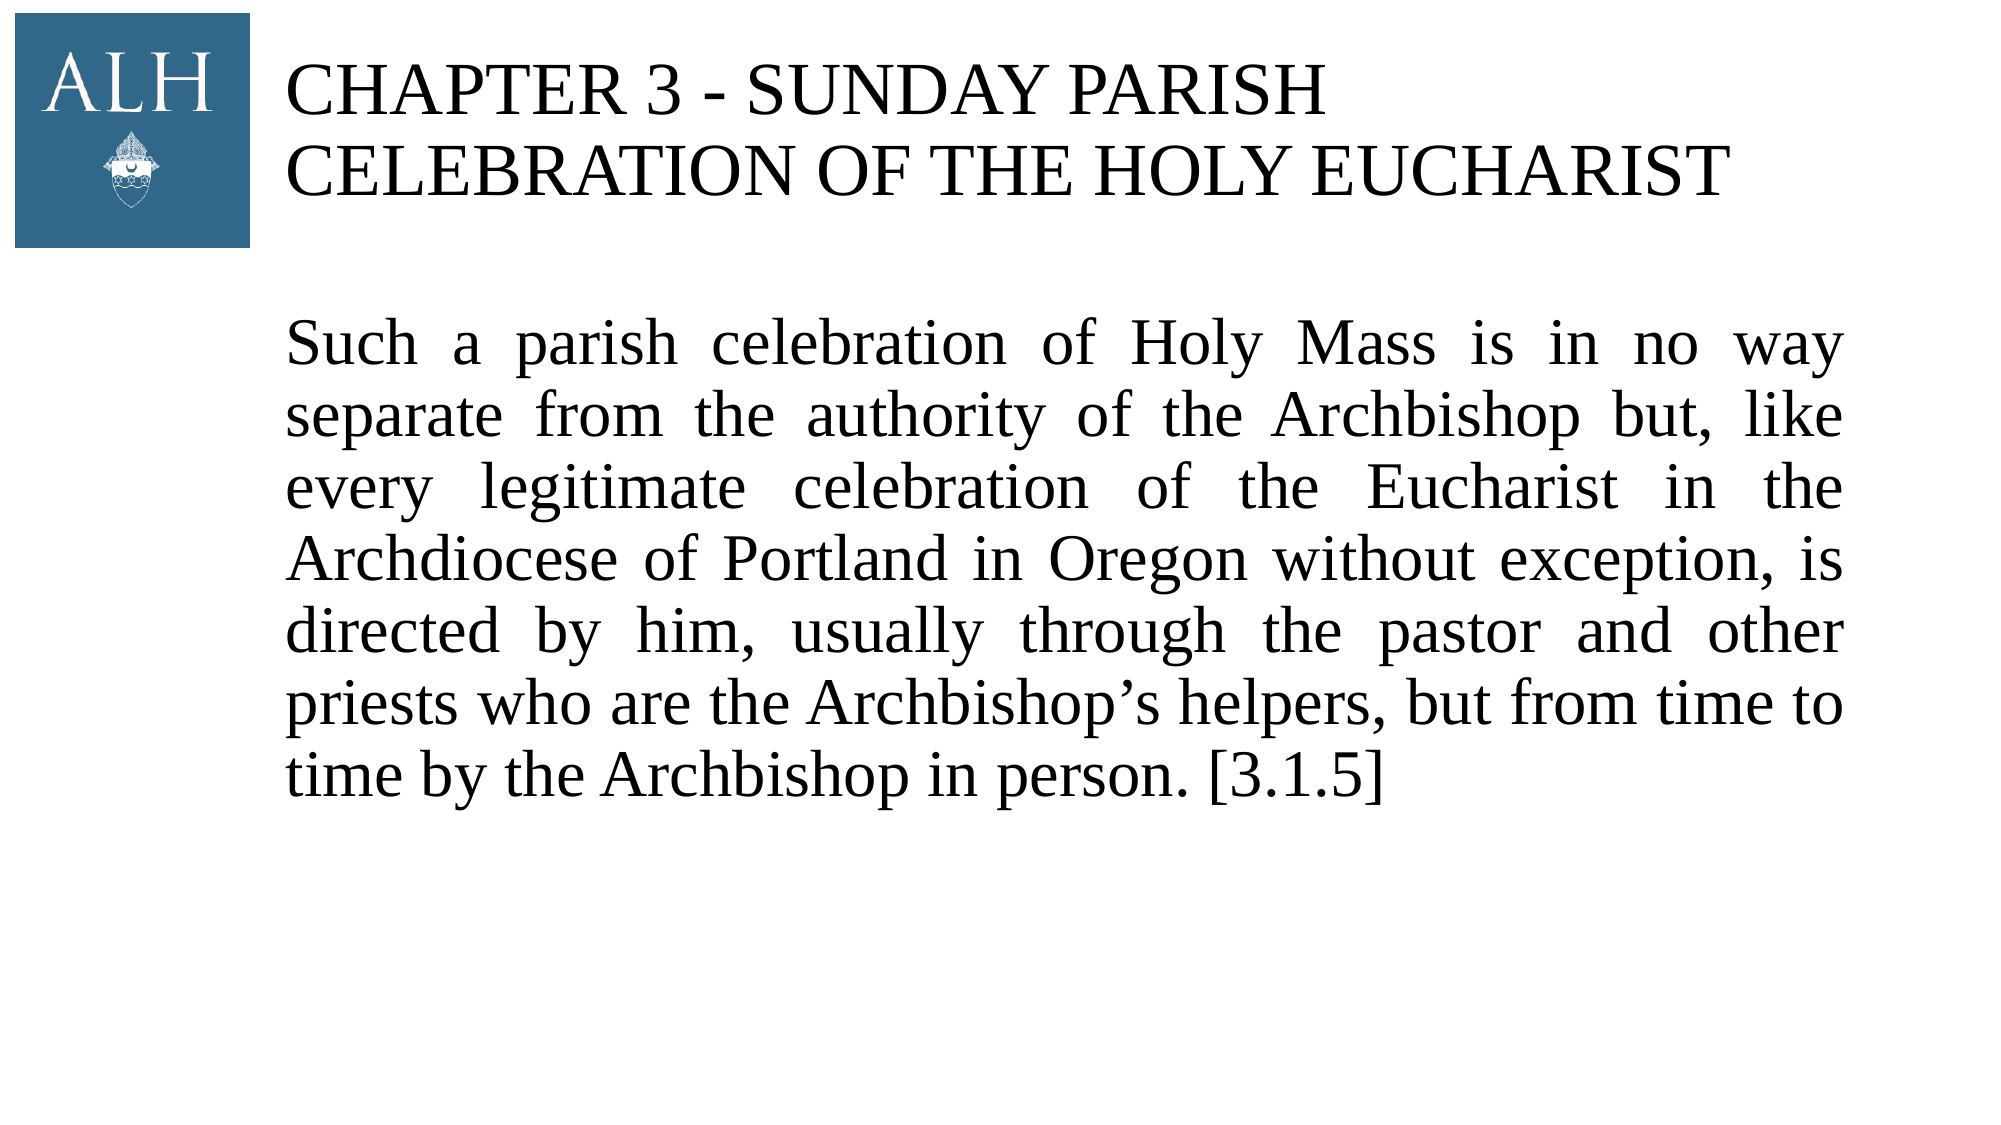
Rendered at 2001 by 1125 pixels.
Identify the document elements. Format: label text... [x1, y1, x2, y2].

list Such a parish celebration of Holy Mass is in no way separate from the authority of the Archbishop but, like every legitimate celebration of the Eucharist in the Archdiocese of Portland in Oregon without exception, is directed by him, usually through the pastor and other priests who are the Archbishop’s helpers, but from time to time by the Archbishop in person. [3.1.5] [270, 299, 1863, 1014]
title Chapter 3 - Sunday Parish Celebration of the Holy Eucharist [270, 21, 1863, 240]
picture [15, 13, 250, 248]
